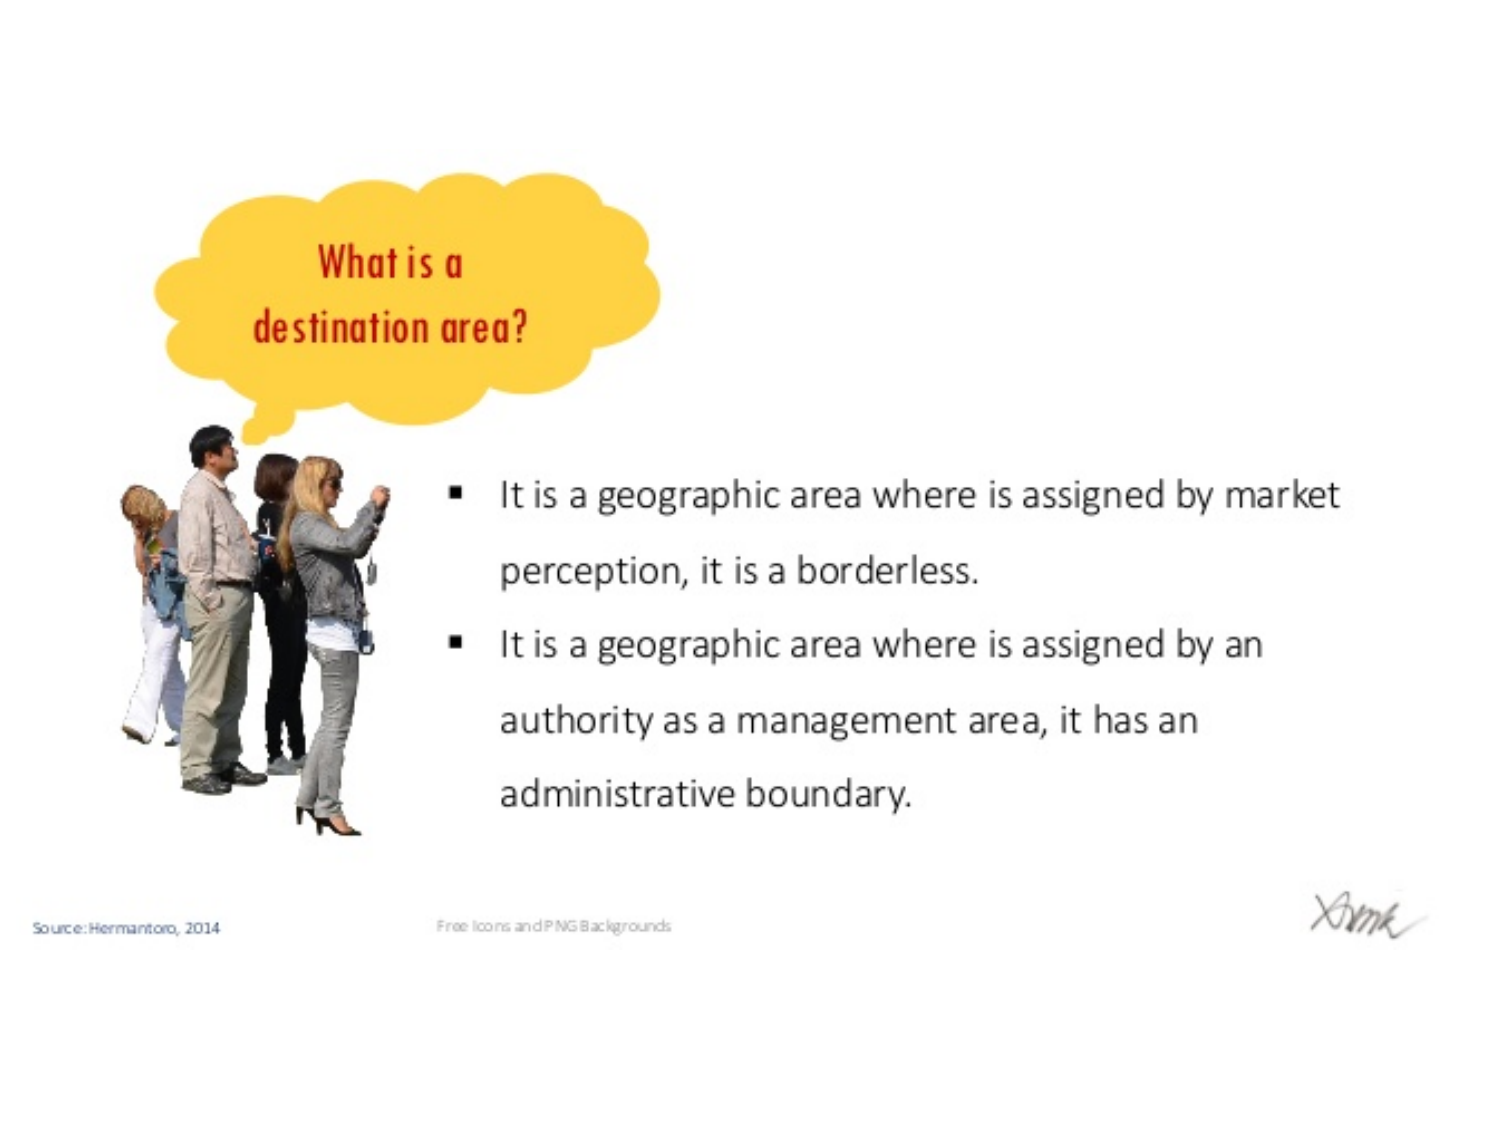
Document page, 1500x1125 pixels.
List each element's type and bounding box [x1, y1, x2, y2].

picture [16, 149, 1439, 951]
